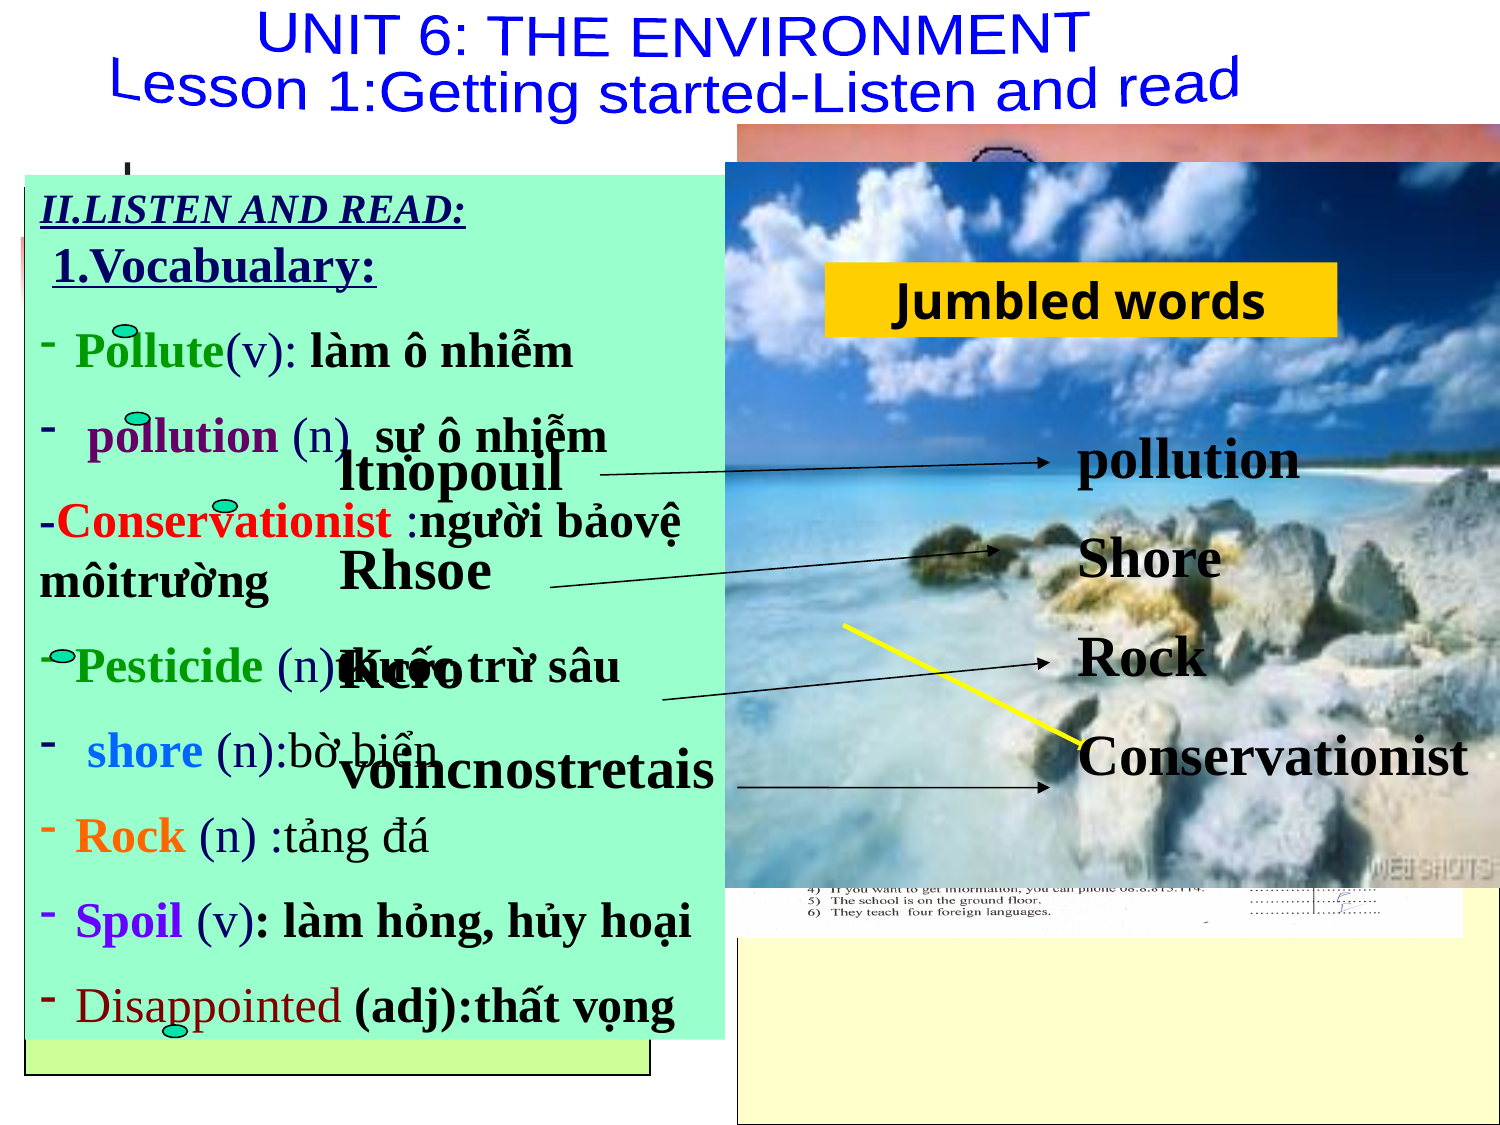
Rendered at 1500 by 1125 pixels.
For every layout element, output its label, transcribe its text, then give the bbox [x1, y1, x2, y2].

text_box [212, 499, 238, 513]
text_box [724, 162, 1500, 888]
text_box [0, 0, 1500, 61]
picture [737, 124, 1500, 162]
text_box [84, 19, 116, 80]
text_box [737, 888, 1500, 1125]
text_box [162, 1024, 188, 1038]
picture [737, 888, 1463, 938]
text_box [24, 1040, 650, 1075]
text_box II.LISTEN AND READ: 1.Vocabualary: Pollute(v): làm ô nhiễm pollution (n) sự ô nhiễm -Conservationist :người bảovệ môitrường Pesticide (n)thuốc trừ sâu shore (n):bờ biển Rock (n) :tảng đá Spoil (v): làm hỏng, hủy hoại Disappointed (adj):thất vọng [24, 174, 725, 1040]
text_box [112, 324, 138, 338]
text_box [125, 412, 151, 425]
text_box ltnopouil Rhsoe Kcro voincnostretais [324, 424, 724, 808]
text_box [50, 649, 76, 663]
